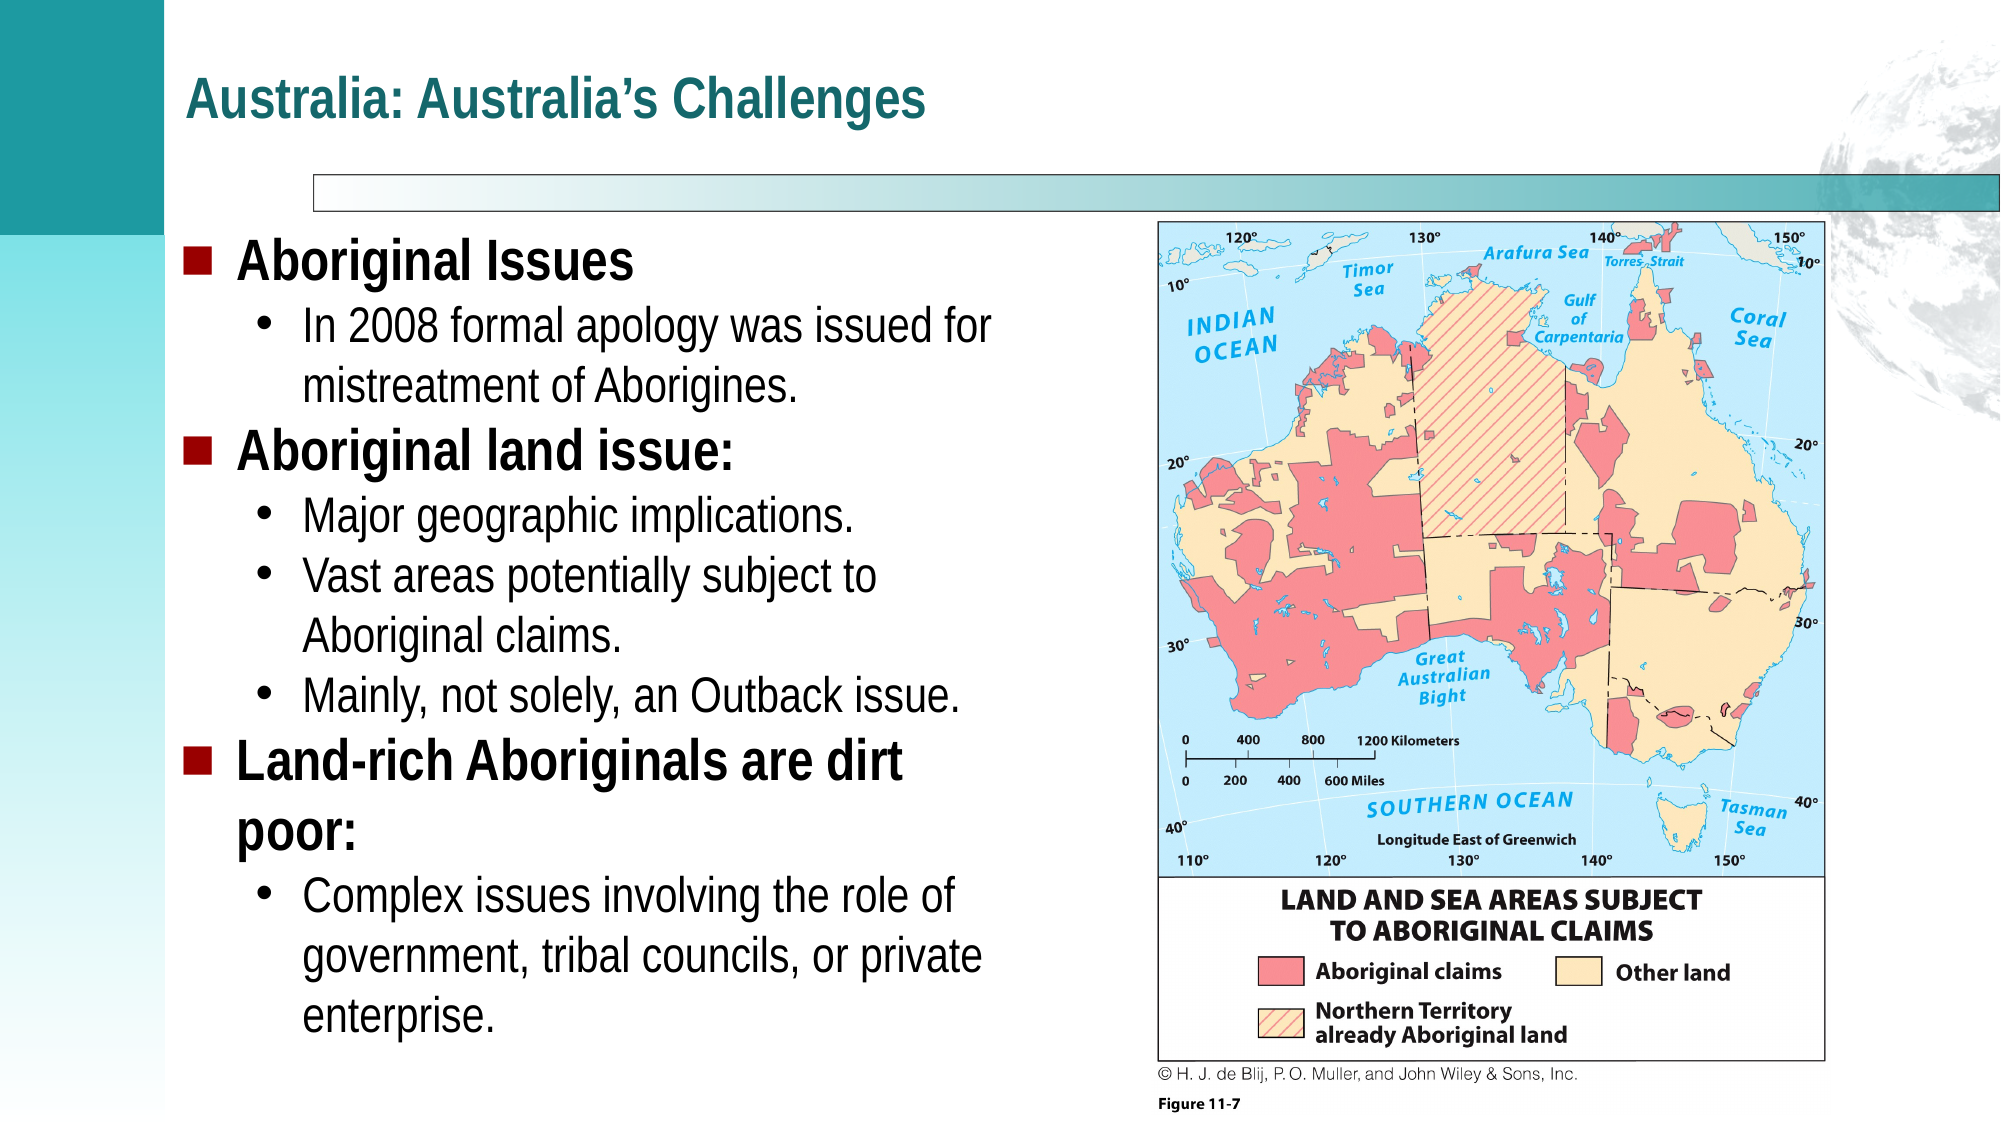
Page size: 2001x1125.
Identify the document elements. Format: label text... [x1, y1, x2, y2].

list Aboriginal Issues In 2008 formal apology was issued for mistreatment of Aborigines. Aboriginal land issue: Major geographic implications. Vast areas potentially subject to Aboriginal claims. Mainly, not solely, an Outback issue. Land-rich Aboriginals are dirt poor: Complex issues involving the role of government, tribal councils, or private enterprise. [165, 214, 1051, 1084]
title Australia: Australia’s Challenges [170, 16, 1967, 173]
picture [1151, 214, 1831, 1115]
